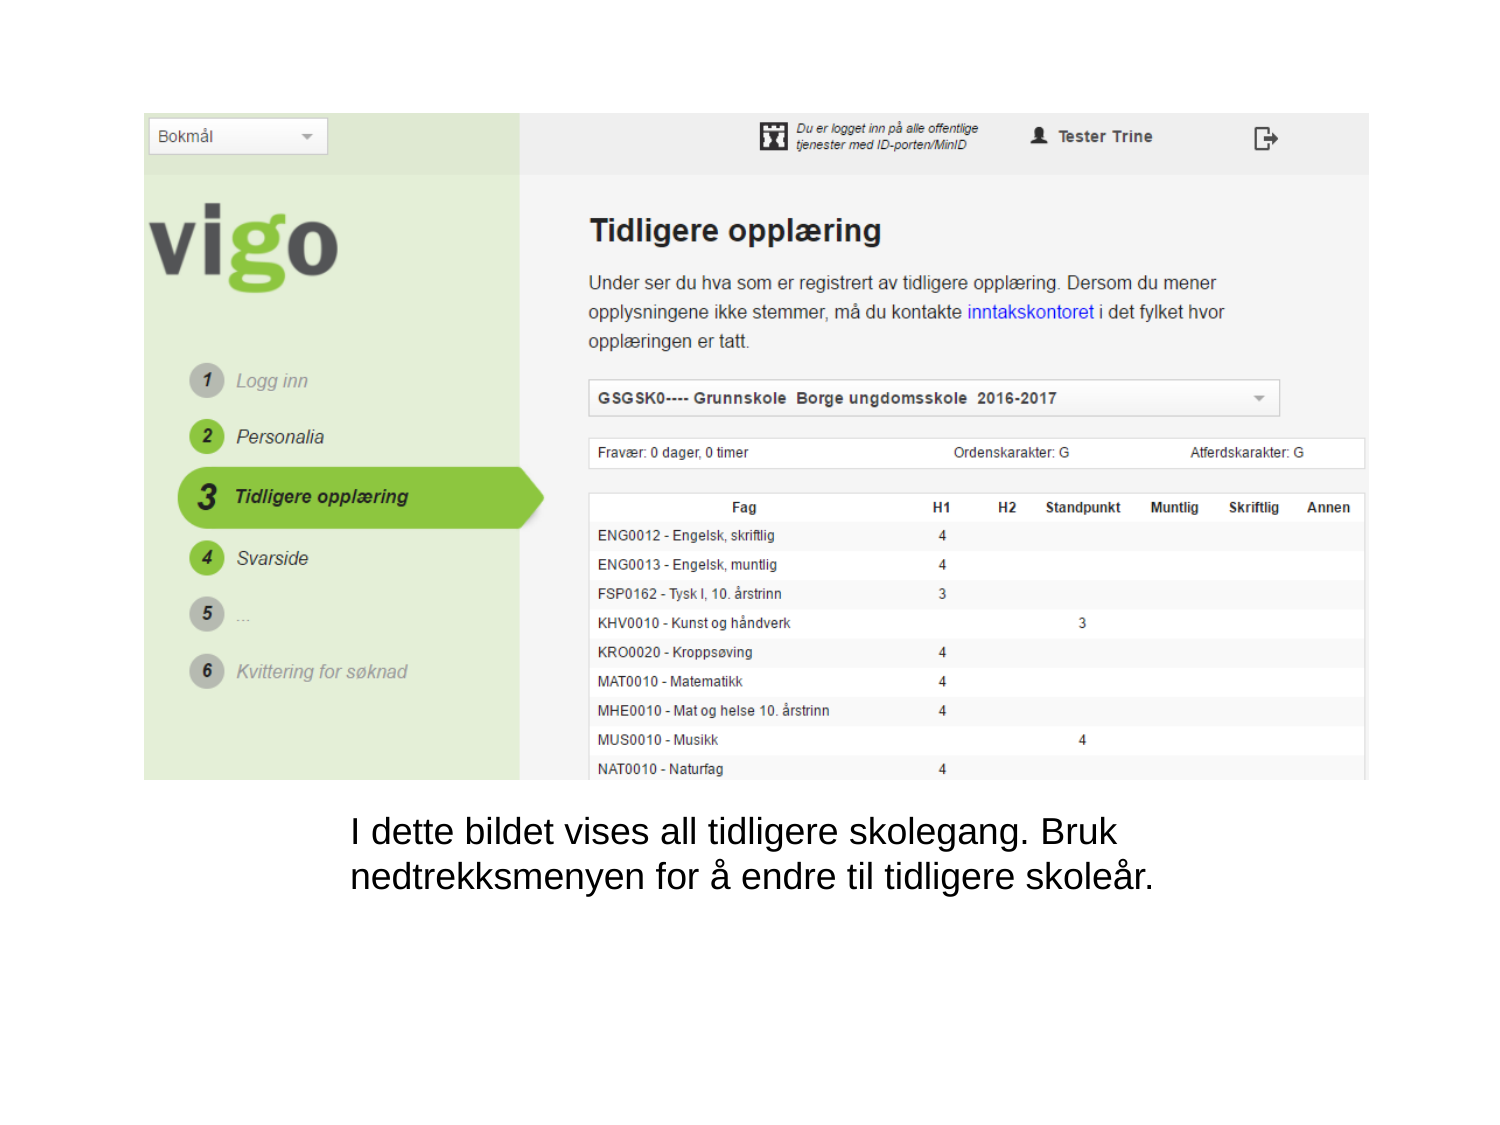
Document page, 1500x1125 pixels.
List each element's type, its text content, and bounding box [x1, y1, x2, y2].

picture [144, 113, 1370, 780]
text_box I dette bildet vises all tidligere skolegang. Bruk nedtrekksmenyen for å endre til tidligere skoleår. [335, 799, 1178, 905]
